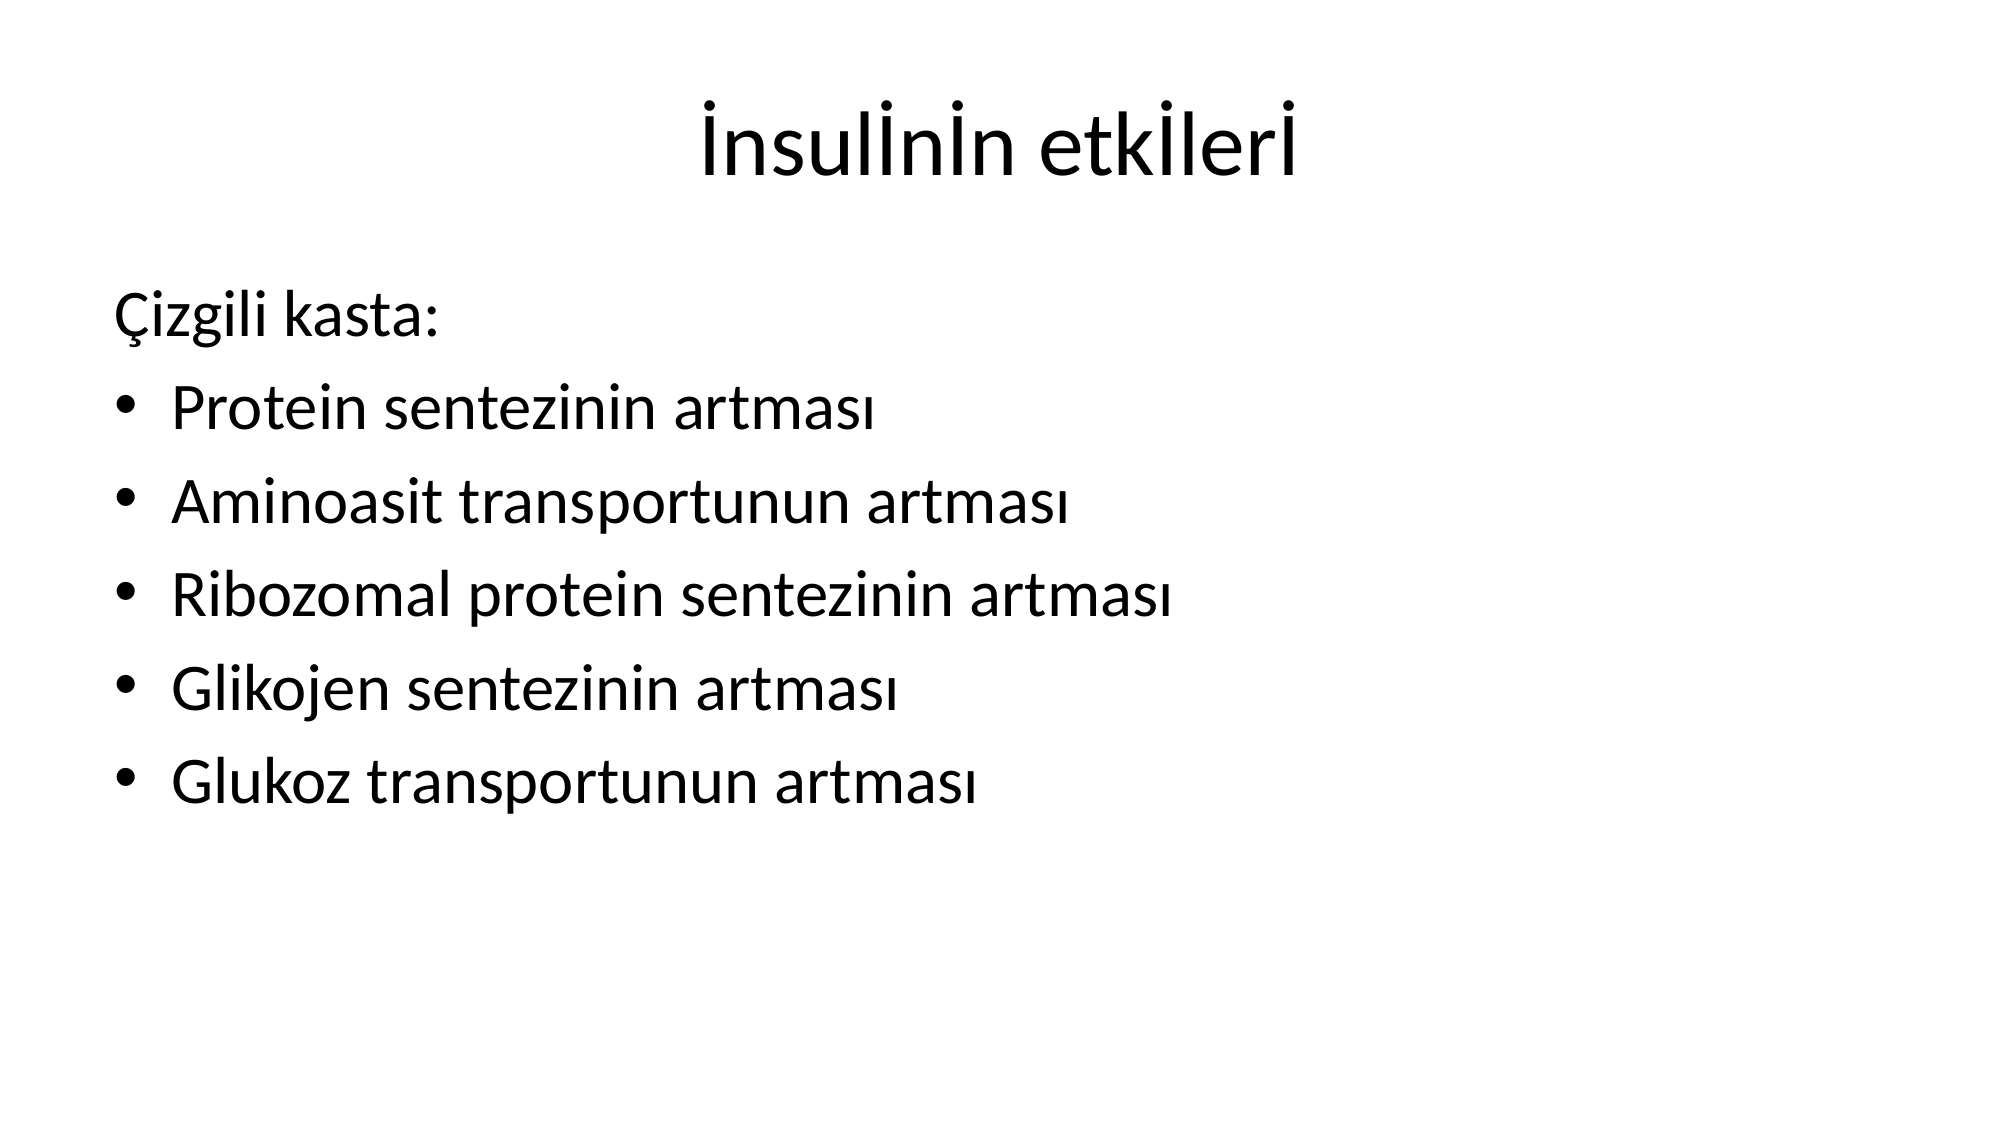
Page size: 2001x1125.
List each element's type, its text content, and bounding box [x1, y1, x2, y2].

list Çizgili kasta: Protein sentezinin artması Aminoasit transportunun artması Ribozomal protein sentezinin artması Glikojen sentezinin artması Glukoz transportunun artması [99, 262, 1900, 1005]
title İnsulİnİn etkİlerİ [99, 45, 1900, 233]
